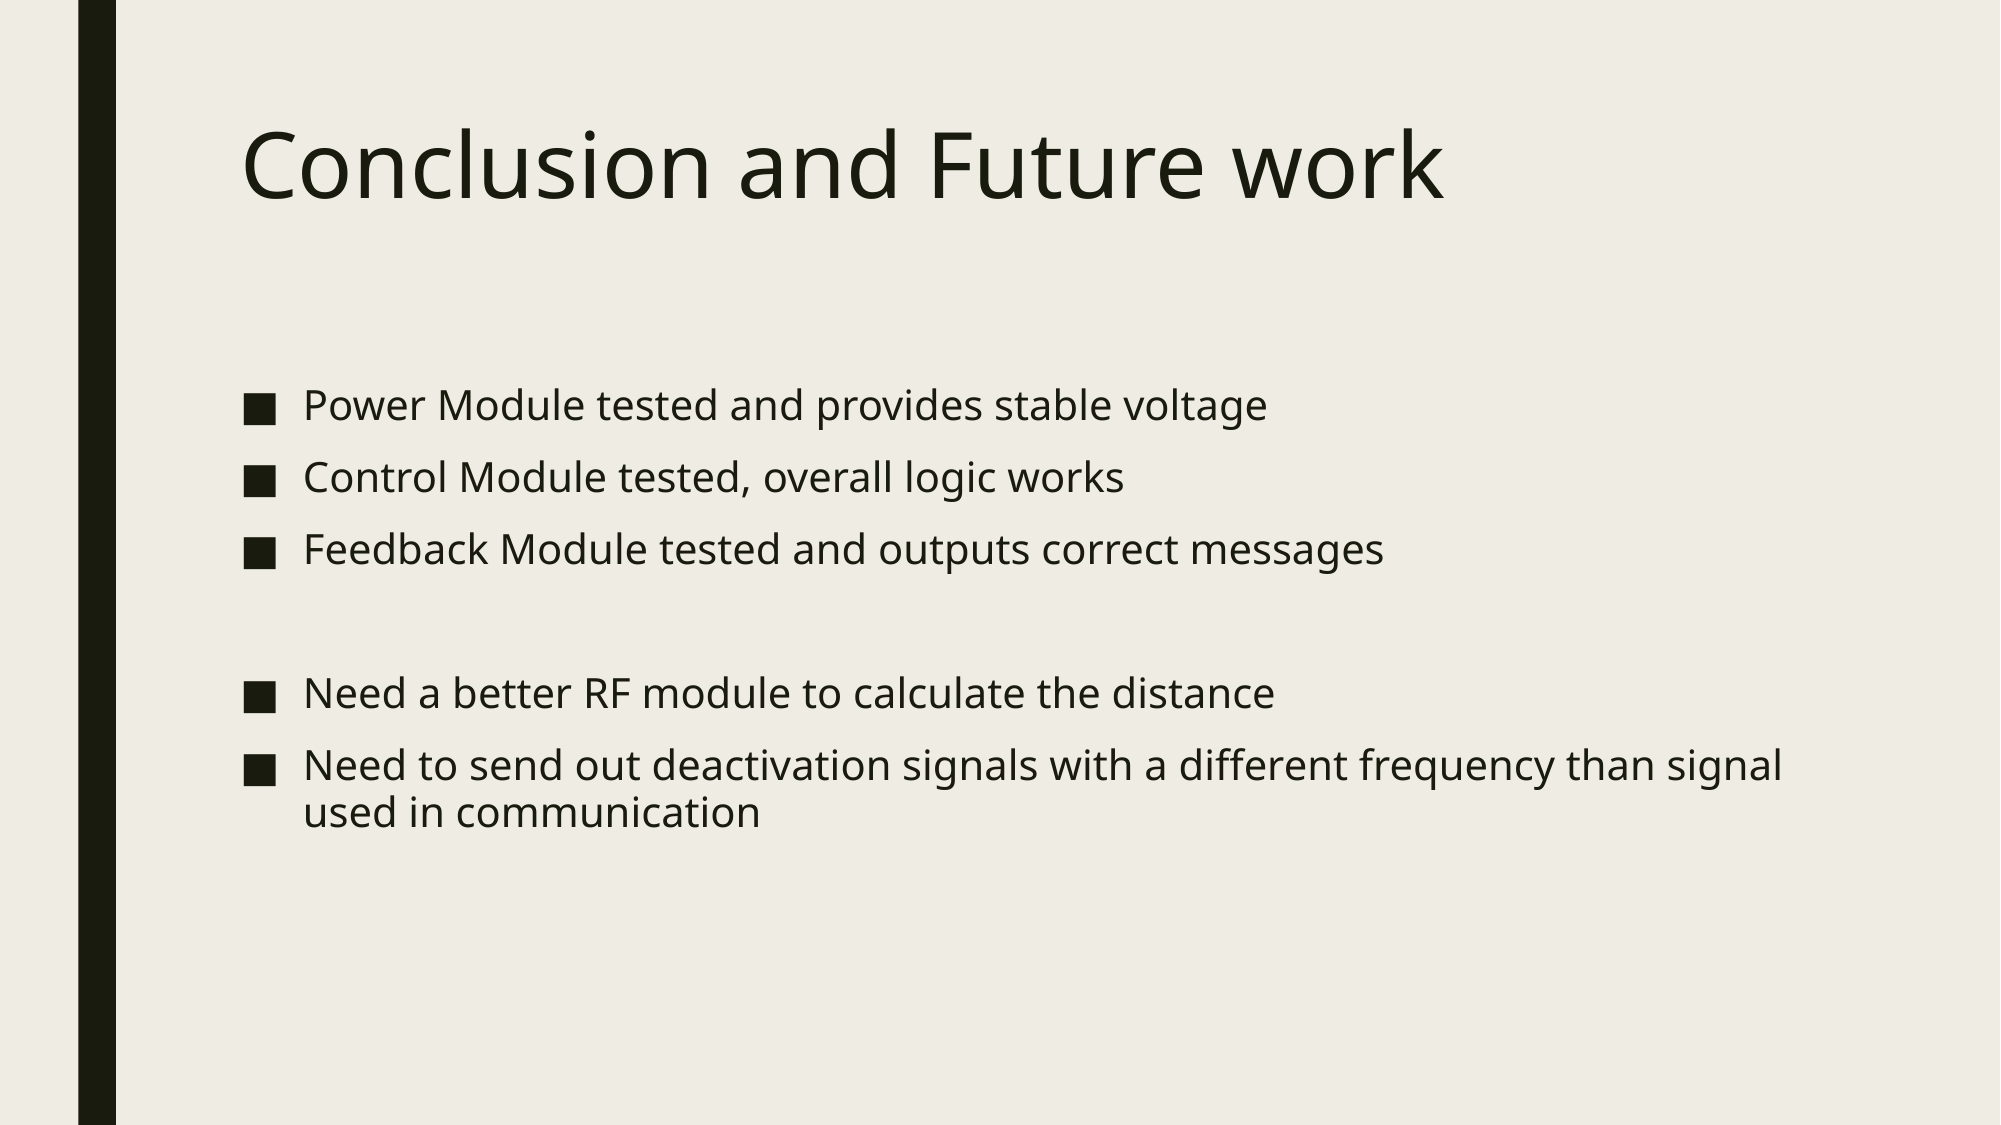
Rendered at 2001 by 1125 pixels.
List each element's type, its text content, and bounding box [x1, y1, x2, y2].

list Power Module tested and provides stable voltage Control Module tested, overall logic works Feedback Module tested and outputs correct messages Need a better RF module to calculate the distance Need to send out deactivation signals with a different frequency than signal used in communication [225, 375, 1800, 963]
title Conclusion and Future work [225, 112, 1800, 357]
